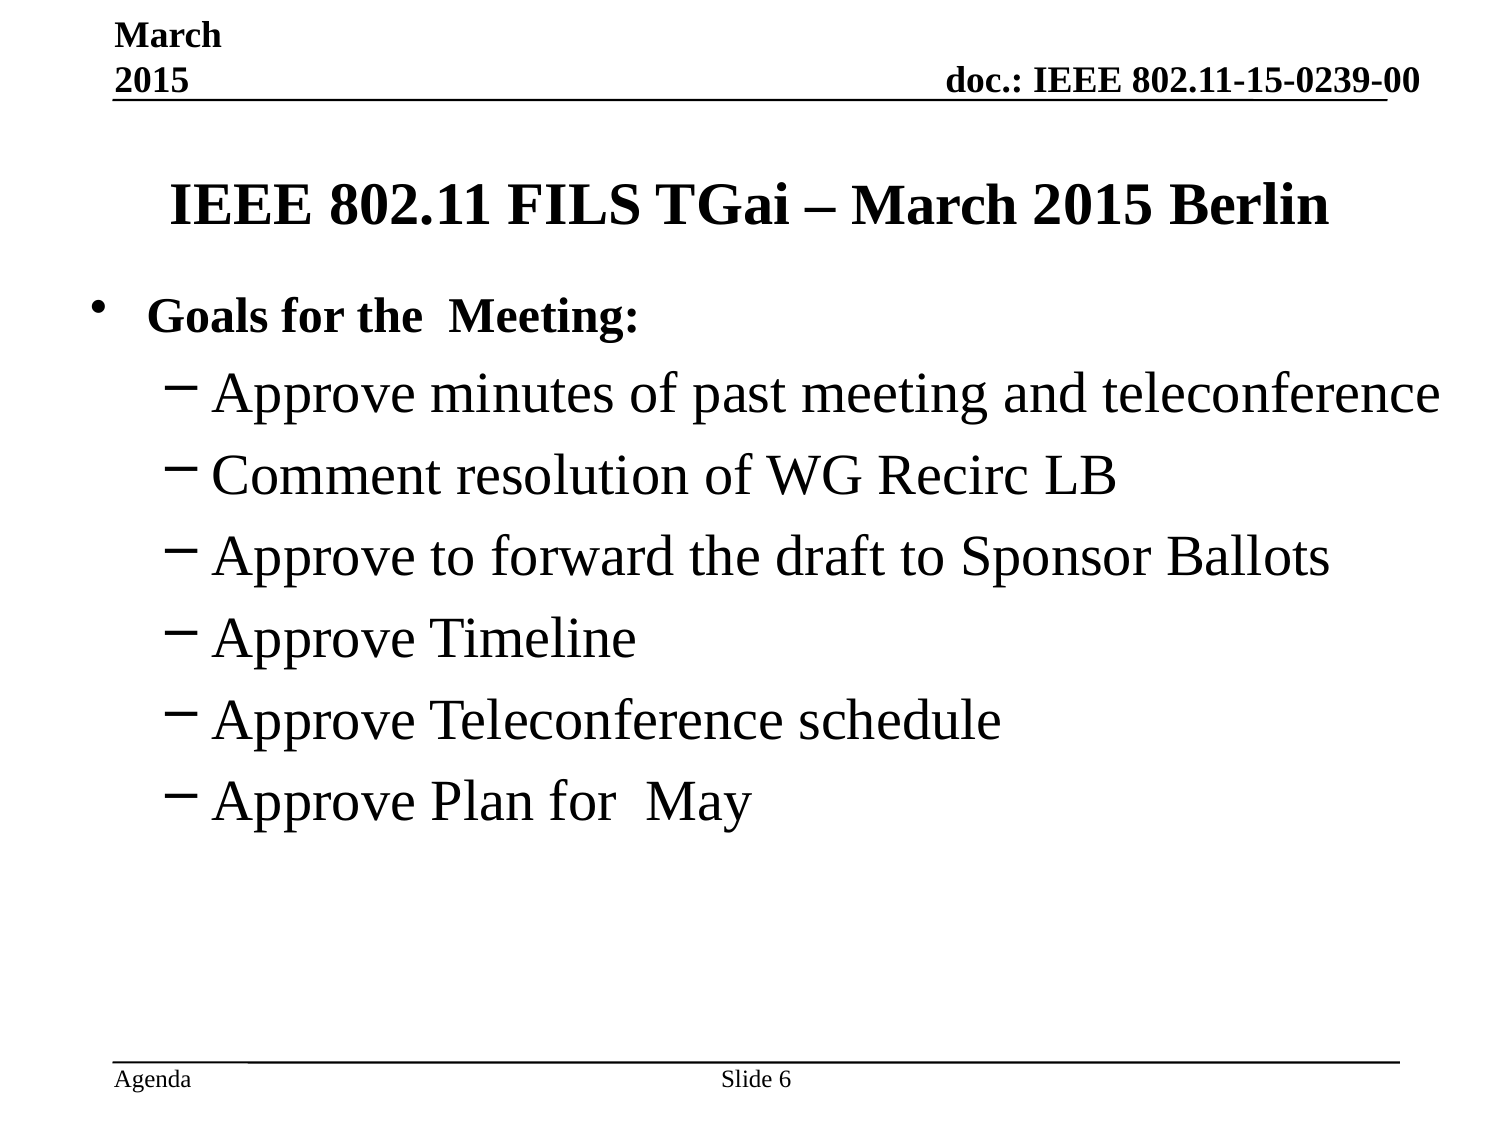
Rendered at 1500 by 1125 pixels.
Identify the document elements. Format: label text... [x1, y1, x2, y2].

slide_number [114, 54, 257, 101]
title IEEE 802.11 FILS TGai – March 2015 Berlin [0, 112, 1500, 288]
slide_number Slide 6 [712, 1061, 800, 1093]
list Goals for the Meeting: Approve minutes of past meeting and teleconference Comment resolution of WG Recirc LB Approve to forward the draft to Sponsor Ballots Approve Timeline Approve Teleconference schedule Approve Plan for May [74, 274, 1500, 1125]
